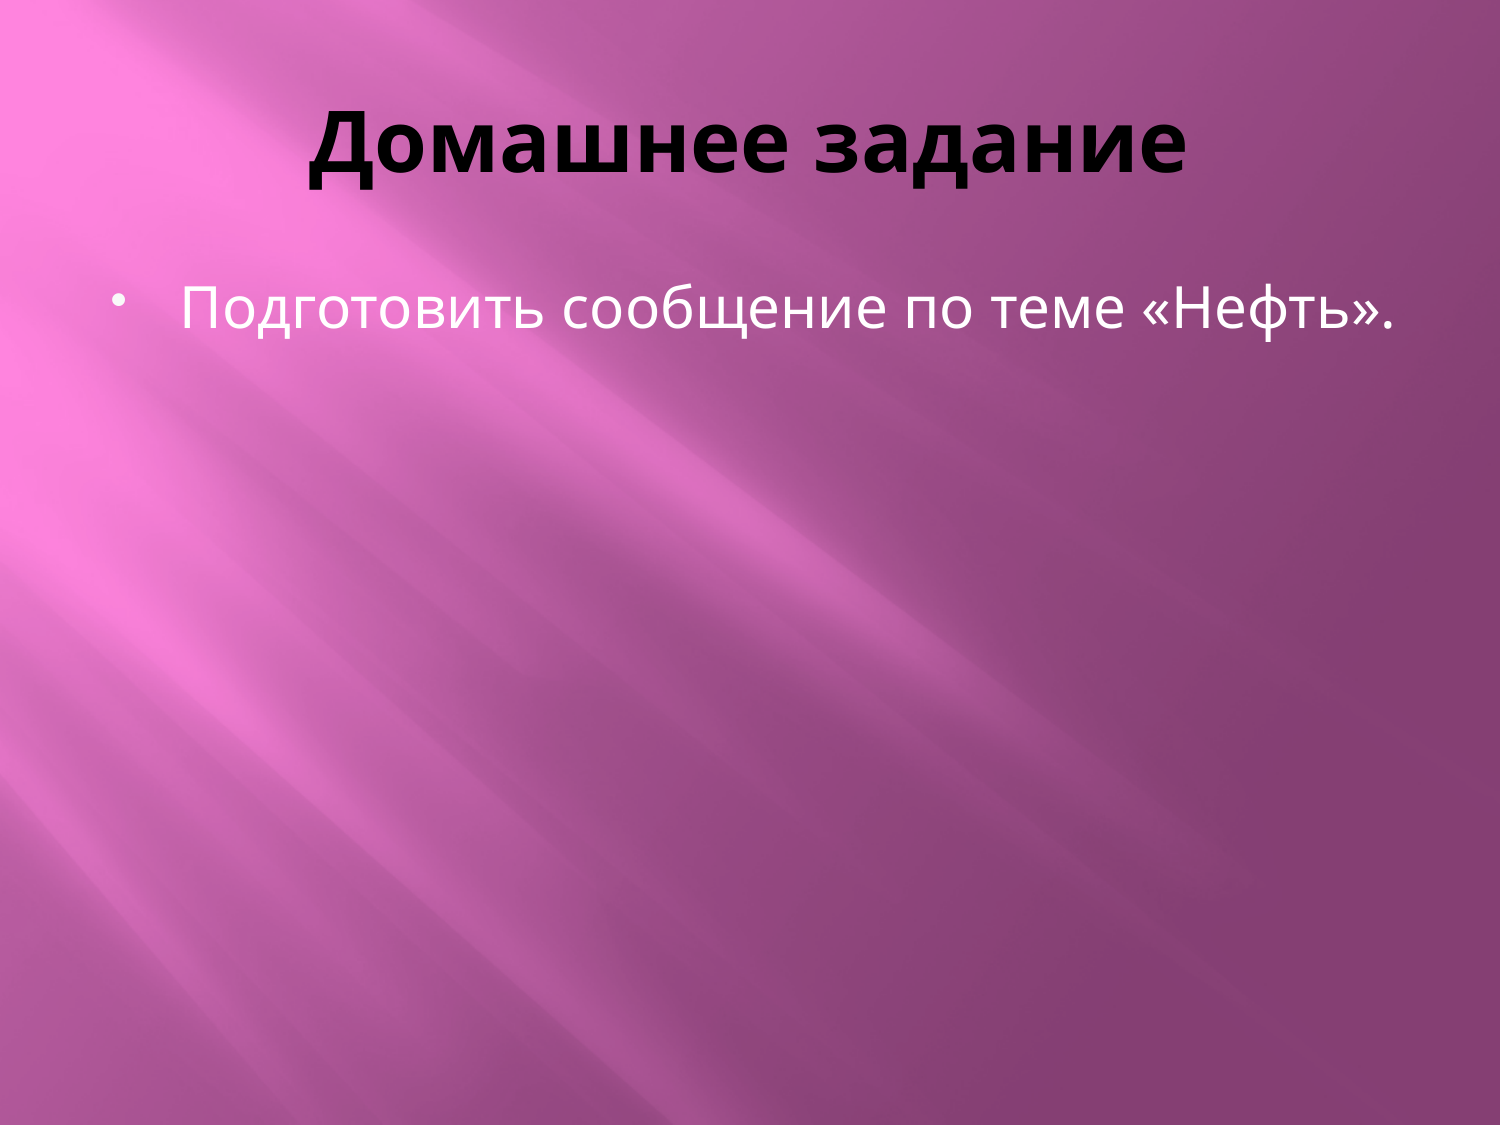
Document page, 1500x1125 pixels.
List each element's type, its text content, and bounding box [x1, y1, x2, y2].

title Домашнее задание [75, 45, 1425, 233]
list Подготовить сообщение по теме «Нефть». [75, 262, 1425, 1035]
